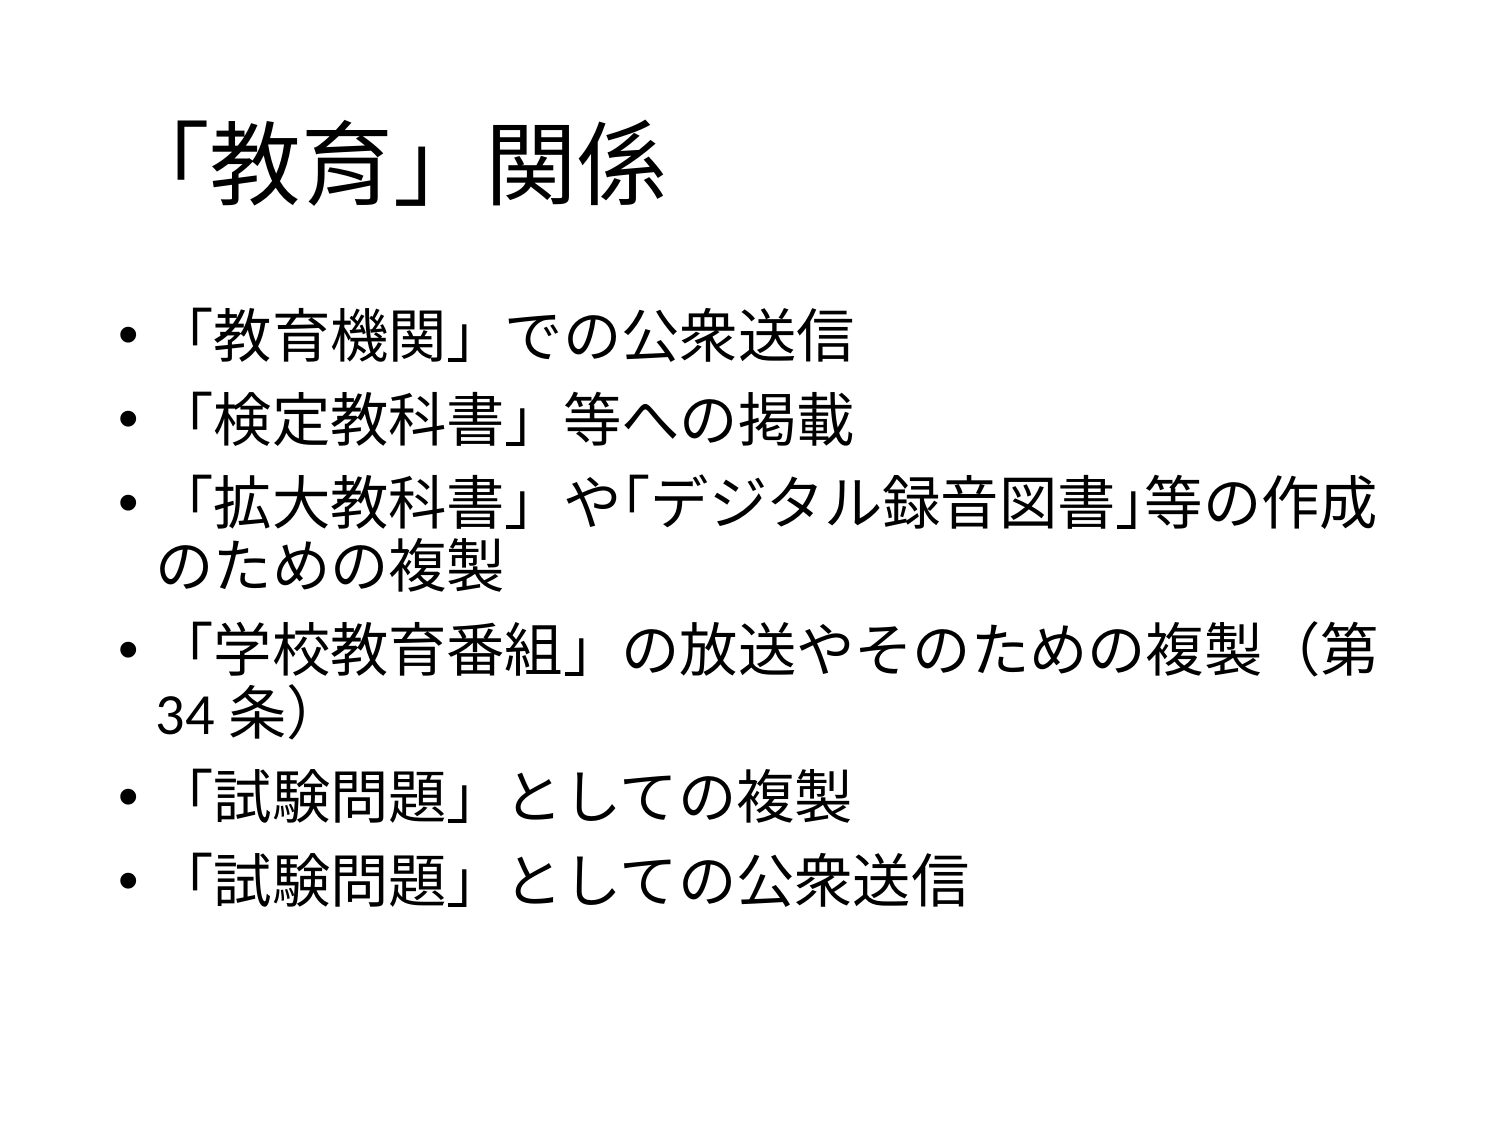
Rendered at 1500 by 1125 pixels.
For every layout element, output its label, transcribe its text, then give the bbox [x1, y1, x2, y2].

title 「教育」関係 [103, 59, 1397, 278]
list 「教育機関」での公衆送信 「検定教科書」等への掲載 「拡大教科書」や｢デジタル録音図書｣等の作成のための複製 「学校教育番組」の放送やそのための複製（第34条） 「試験問題」としての複製 「試験問題」としての公衆送信 [103, 299, 1397, 1014]
